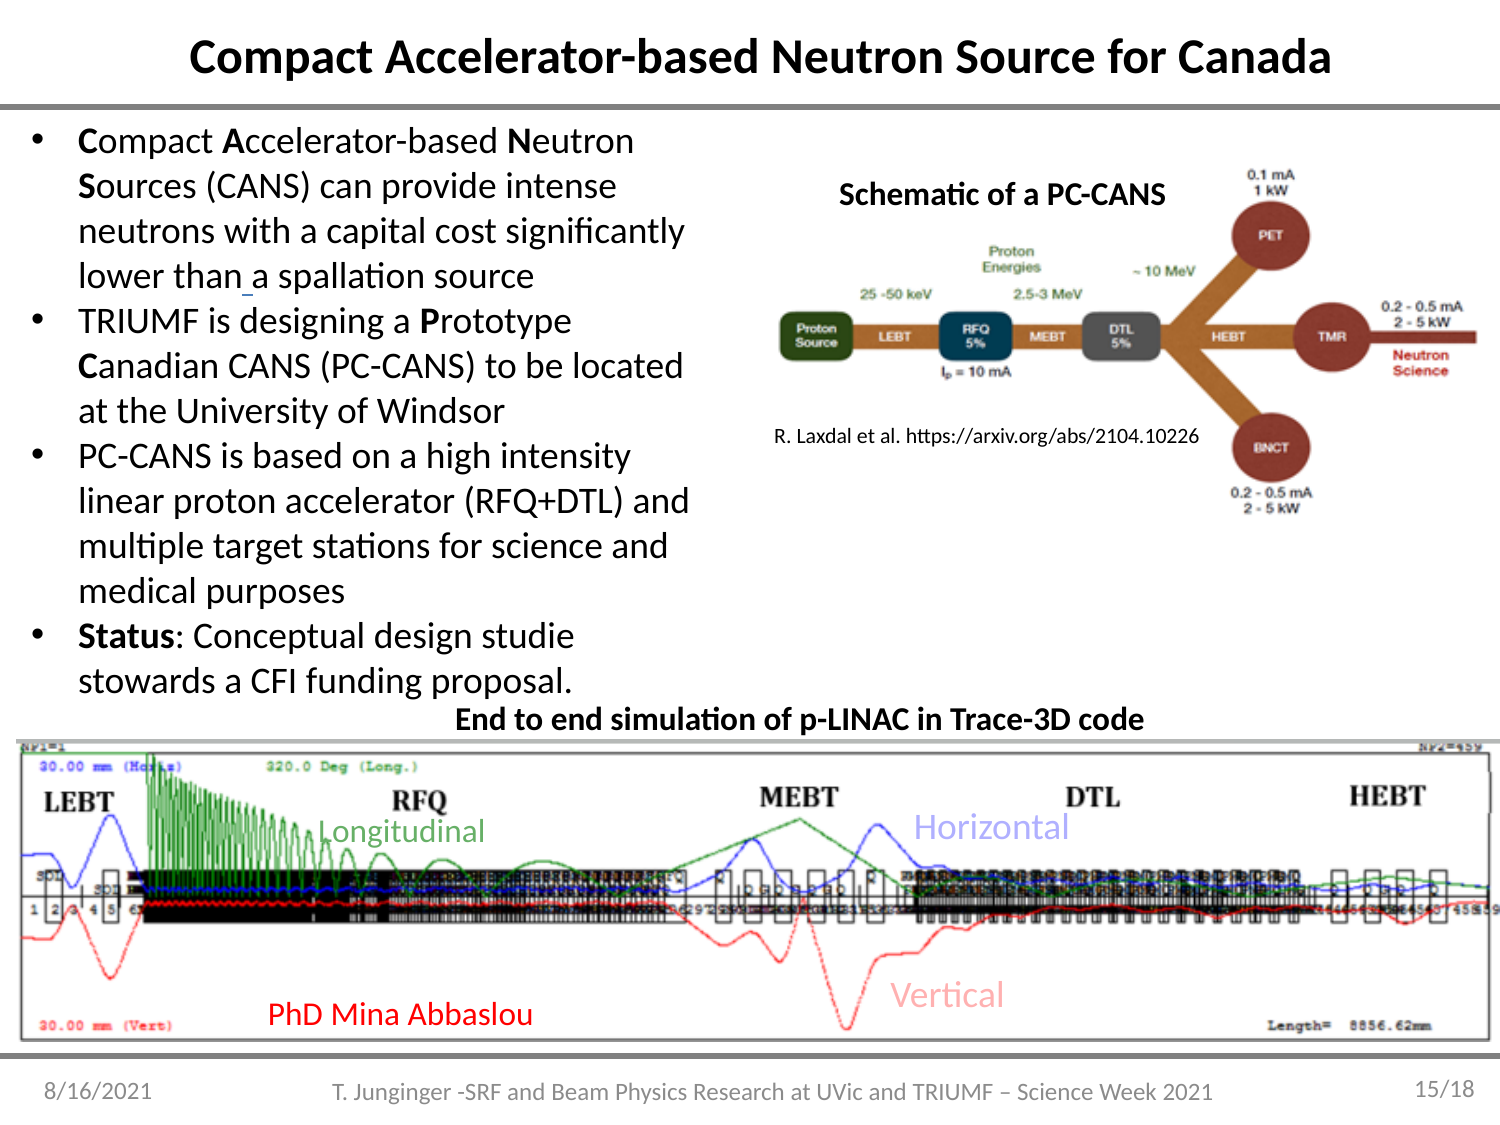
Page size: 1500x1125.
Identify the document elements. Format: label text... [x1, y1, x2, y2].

picture [765, 152, 1498, 530]
title Compact Accelerator-based Neutron Source for Canada [59, 8, 1463, 99]
text_box Compact Accelerator-based Neutron Sources (CANS) can provide intense neutrons with a capital cost significantly lower than a spallation source TRIUMF is designing a Prototype Canadian CANS (PC-CANS) to be located at the University of Windsor PC-CANS is based on a high intensity linear proton accelerator (RFQ+DTL) and multiple target stations for science and medical purposes Status: Conceptual design studie stowards a CFI funding proposal. [16, 108, 713, 709]
picture [16, 739, 1500, 1043]
slide_number 15/18 [1376, 1057, 1490, 1118]
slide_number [29, 1059, 172, 1120]
text_box End to end simulation of p-LINAC in Trace-3D code [440, 690, 1262, 737]
footer T. Junginger -SRF and Beam Physics Research at UVic and TRIUMF – Science Week 2021 [194, 1060, 1353, 1120]
